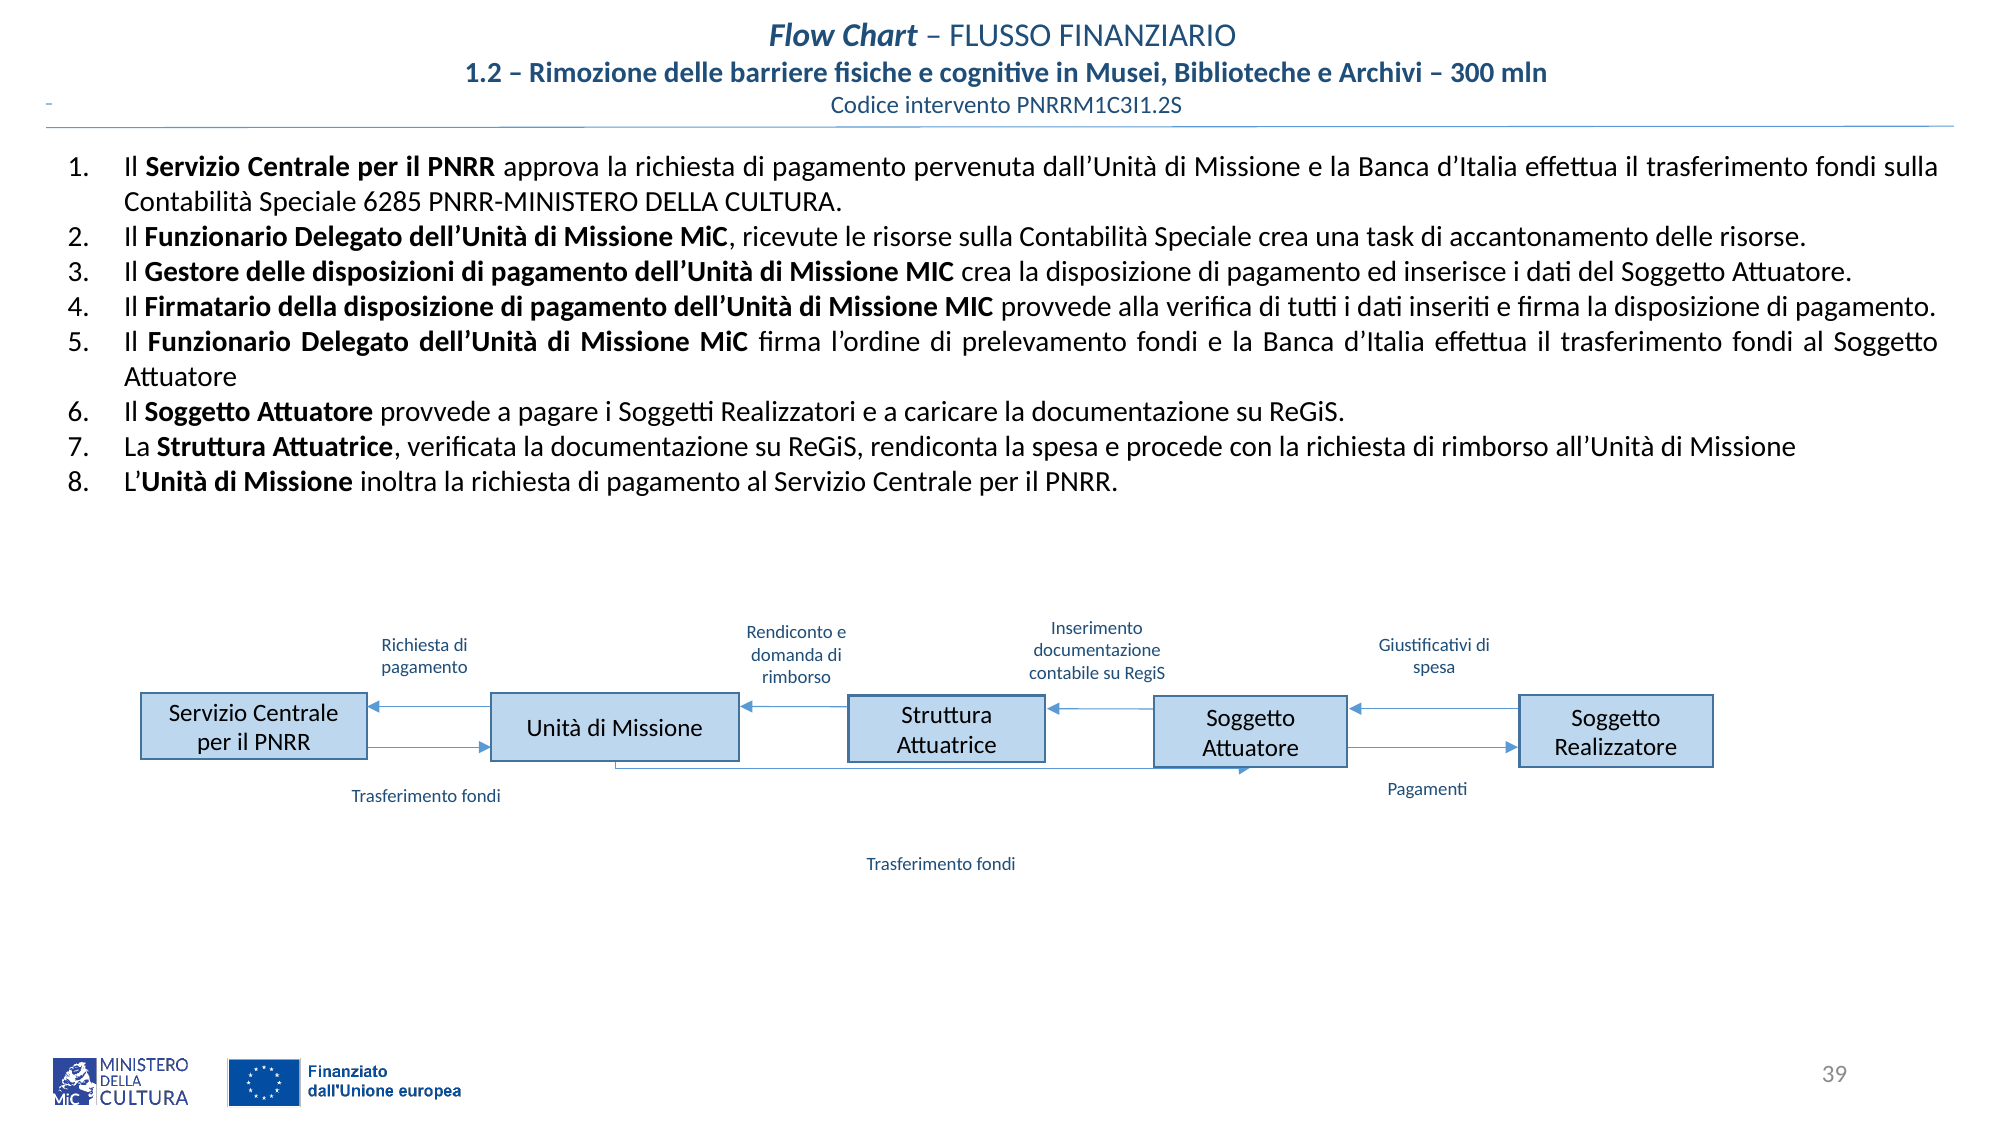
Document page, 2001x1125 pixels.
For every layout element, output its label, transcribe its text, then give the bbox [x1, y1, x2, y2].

text_box Struttura Attuatrice [937, 694, 1046, 763]
slide_number 39 [1412, 1042, 1863, 1103]
text_box Giustificativi di spesa [1341, 626, 1528, 683]
text_box Trasferimento fondi [847, 828, 929, 898]
text_box Trasferimento fondi [937, 828, 1035, 898]
text_box Soggetto Attuatore [1153, 695, 1348, 768]
text_box Soggetto Realizzatore [1518, 694, 1714, 768]
text_box Unità di Missione [490, 692, 740, 762]
text_box Richiesta di pagamento [331, 620, 518, 690]
text_box Rendiconto e domanda di rimborso [703, 619, 890, 689]
picture [52, 1058, 188, 1106]
text_box Inserimento documentazione contabile su RegiS [1003, 621, 1191, 678]
text_box Il Servizio Centrale per il PNRR approva la richiesta di pagamento pervenuta dall’Unità di Missione e la Banca d’Italia effettua il trasferimento fondi sulla Contabilità Speciale 6285 PNRR-MINISTERO DELLA CULTURA. Il Funzionario Delegato dell’Unità di Missione MiC, ricevute le risorse sulla Contabilità Speciale crea una task di accantonamento delle risorse. Il Gestore delle disposizioni di pagamento dell’Unità di Missione MIC crea la disposizione di pagamento ed inserisce i dati del Soggetto Attuatore. Il Firmatario della disposizione di pagamento dell’Unità di Missione MIC provvede alla verifica di tutti i dati inseriti e firma la disposizione di pagamento. Il Funzionario Delegato dell’Unità di Missione MiC firma l’ordine di prelevamento fondi e la Banca d’Italia effettua il trasferimento fondi al Soggetto Attuatore Il Soggetto Attuatore provvede a pagare i Soggetti Realizzatori e a caricare la documentazione su ReGiS. La Struttura Attuatrice, verificata la documentazione su ReGiS, rendiconta la spesa e procede con la richiesta di rimborso all’Unità di Missione L’Unità di Missione inoltra la richiesta di pagamento al Servizio Centrale per il PNRR. [53, 140, 1954, 505]
text_box Pagamenti [1334, 768, 1521, 808]
text_box Trasferimento fondi [332, 760, 520, 830]
text_box Servizio Centrale per il PNRR [140, 692, 368, 760]
text_box Flow Chart – FLUSSO FINANZIARIO 1.2 – Rimozione delle barriere fisiche e cognitive in Musei, Biblioteche e Archivi – 300 mln Codice intervento PNRRM1C3I1.2S [52, 33, 1962, 129]
picture [220, 1056, 473, 1110]
text_box Struttura Attuatrice [847, 694, 929, 763]
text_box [929, 446, 937, 1082]
